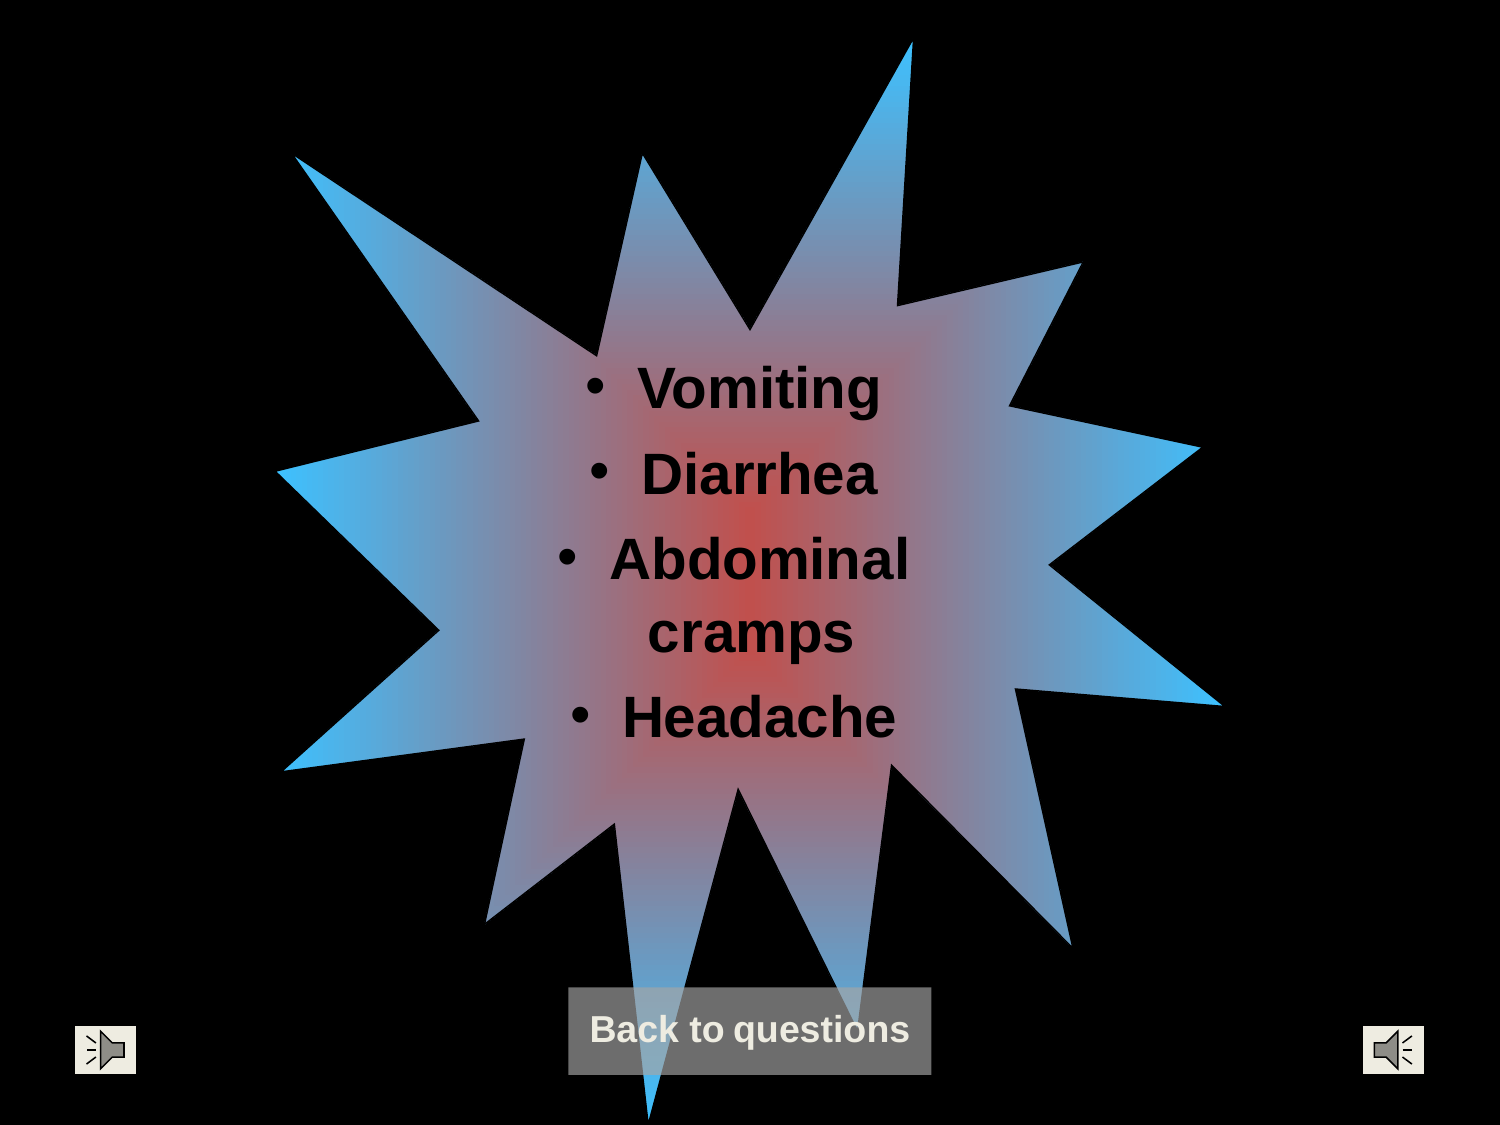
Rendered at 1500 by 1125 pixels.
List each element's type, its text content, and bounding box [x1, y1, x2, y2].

text_box Back to questions [568, 987, 932, 1075]
text_box [1361, 1025, 1425, 1076]
text_box [73, 1024, 137, 1075]
text_box Vomiting Diarrhea Abdominal cramps Headache [538, 339, 930, 757]
text_box [275, 37, 1226, 987]
text_box [642, 1075, 662, 1125]
